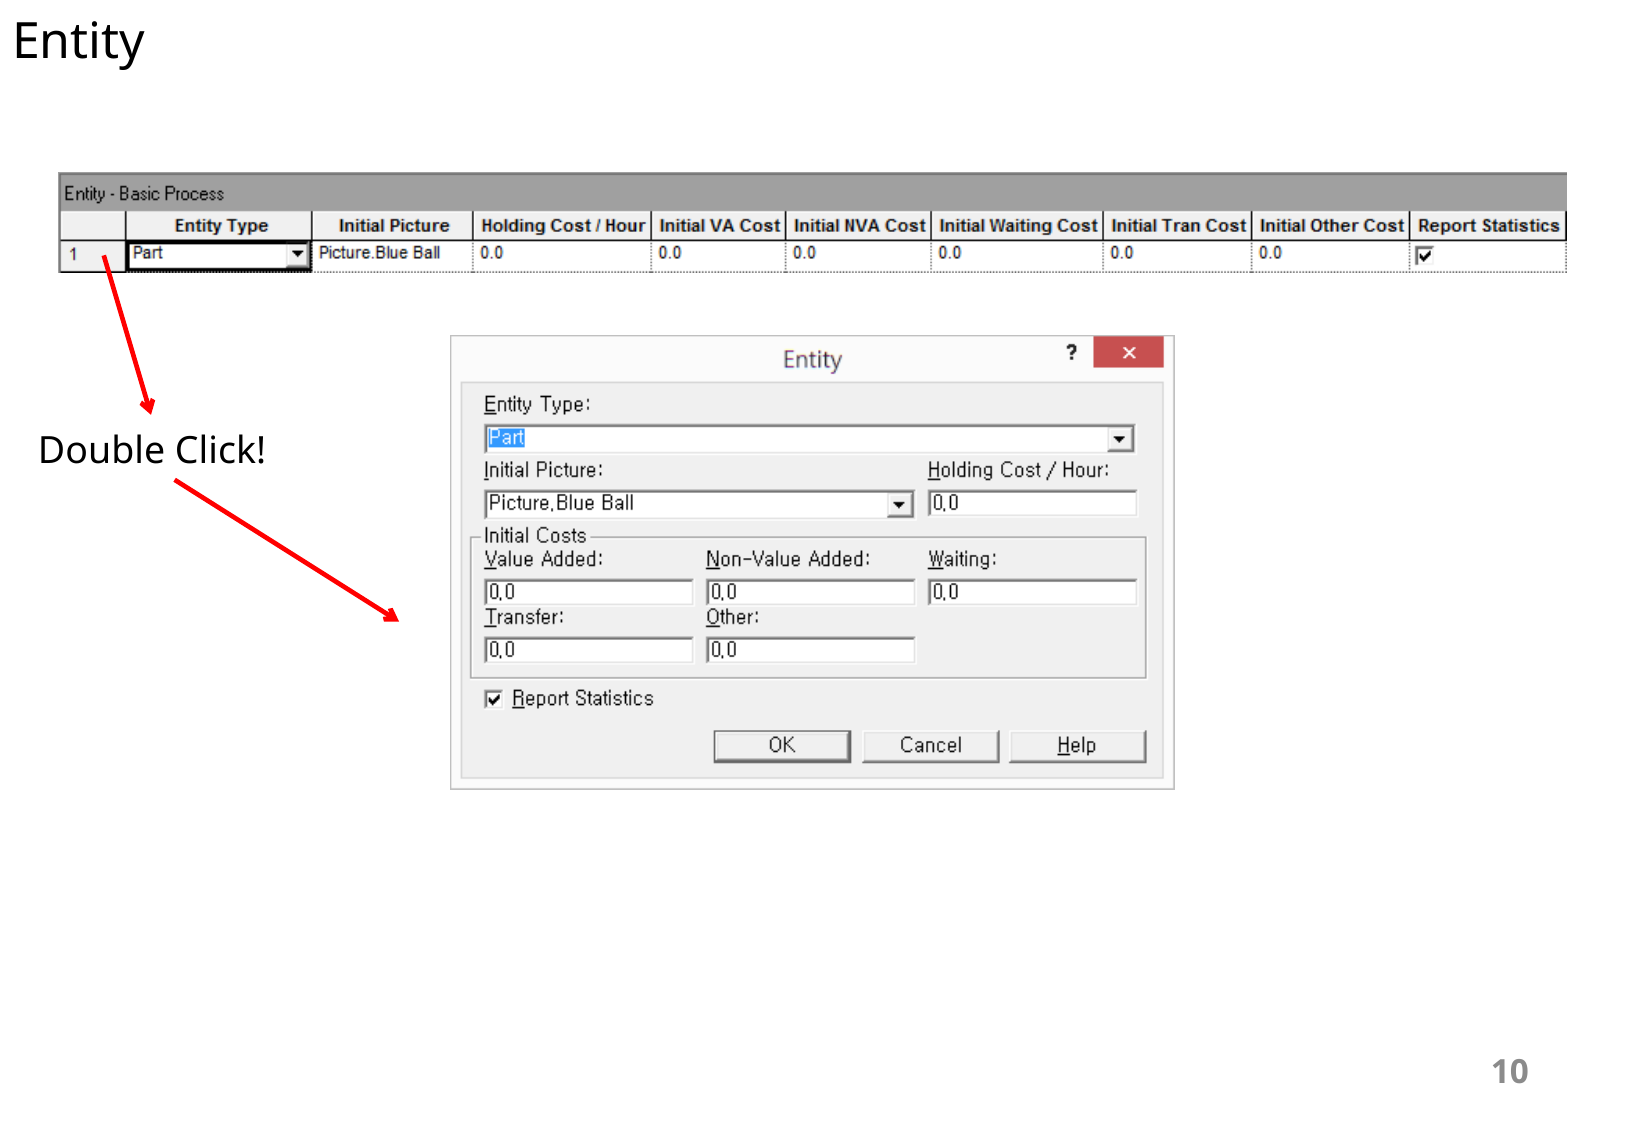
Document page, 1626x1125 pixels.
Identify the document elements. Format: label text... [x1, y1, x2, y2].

text_box Entity [0, 0, 161, 76]
picture [58, 172, 1567, 273]
picture [449, 334, 1176, 791]
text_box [103, 255, 152, 415]
text_box Double Click! [23, 419, 282, 479]
slide_number 10 [1164, 1042, 1544, 1103]
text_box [174, 479, 400, 622]
